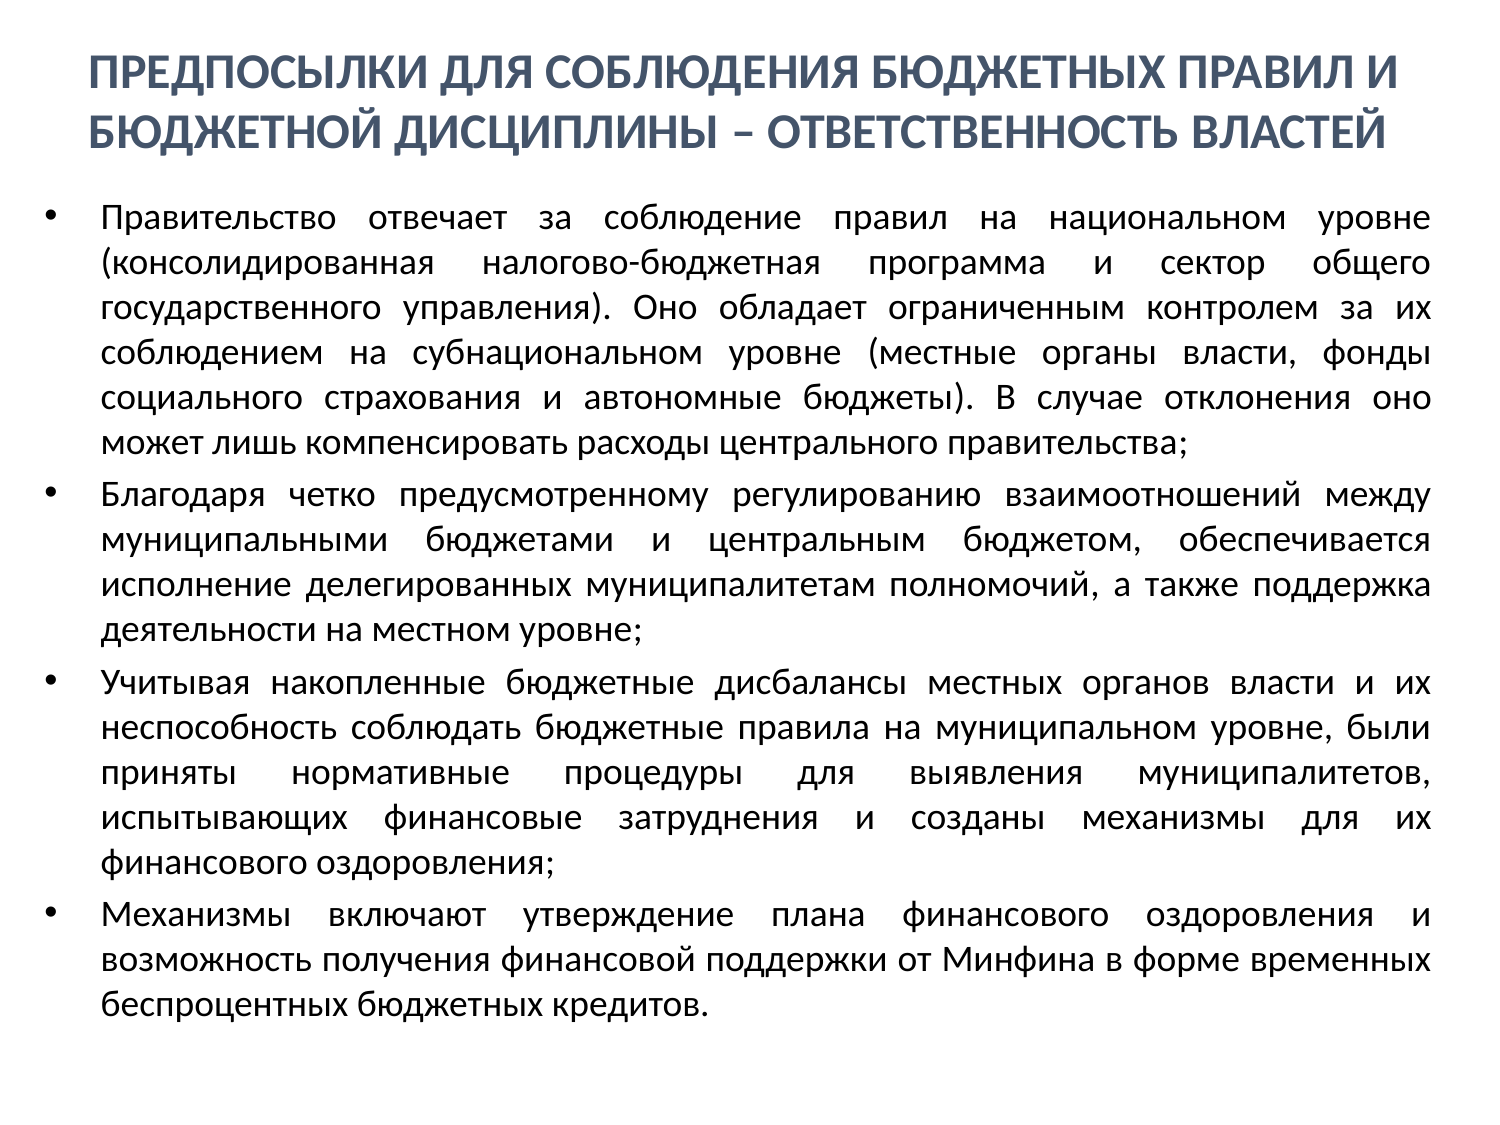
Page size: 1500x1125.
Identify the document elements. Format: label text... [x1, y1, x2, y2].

title Предпосылки для соблюдения бюджетных правил и бюджетной дисциплины – ответственность властей [73, 30, 1471, 161]
text_box Правительство отвечает за соблюдение правил на национальном уровне (консолидированная налогово-бюджетная программа и сектор общего государственного управления). Оно обладает ограниченным контролем за их соблюдением на субнациональном уровне (местные органы власти, фонды социального страхования и автономные бюджеты). В случае отклонения оно может лишь компенсировать расходы центрального правительства; Благодаря четко предусмотренному регулированию взаимоотношений между муниципальными бюджетами и центральным бюджетом, обеспечивается исполнение делегированных муниципалитетам полномочий, а также поддержка деятельности на местном уровне; Учитывая накопленные бюджетные дисбалансы местных органов власти и их неспособность соблюдать бюджетные правила на муниципальном уровне, были приняты нормативные процедуры для выявления муниципалитетов, испытывающих финансовые затруднения и созданы механизмы для их финансового оздоровления; Механизмы включают утверждение плана финансового оздоровления и возможность получения финансовой поддержки от Минфина в форме временных беспроцентных бюджетных кредитов. [29, 184, 1447, 1059]
